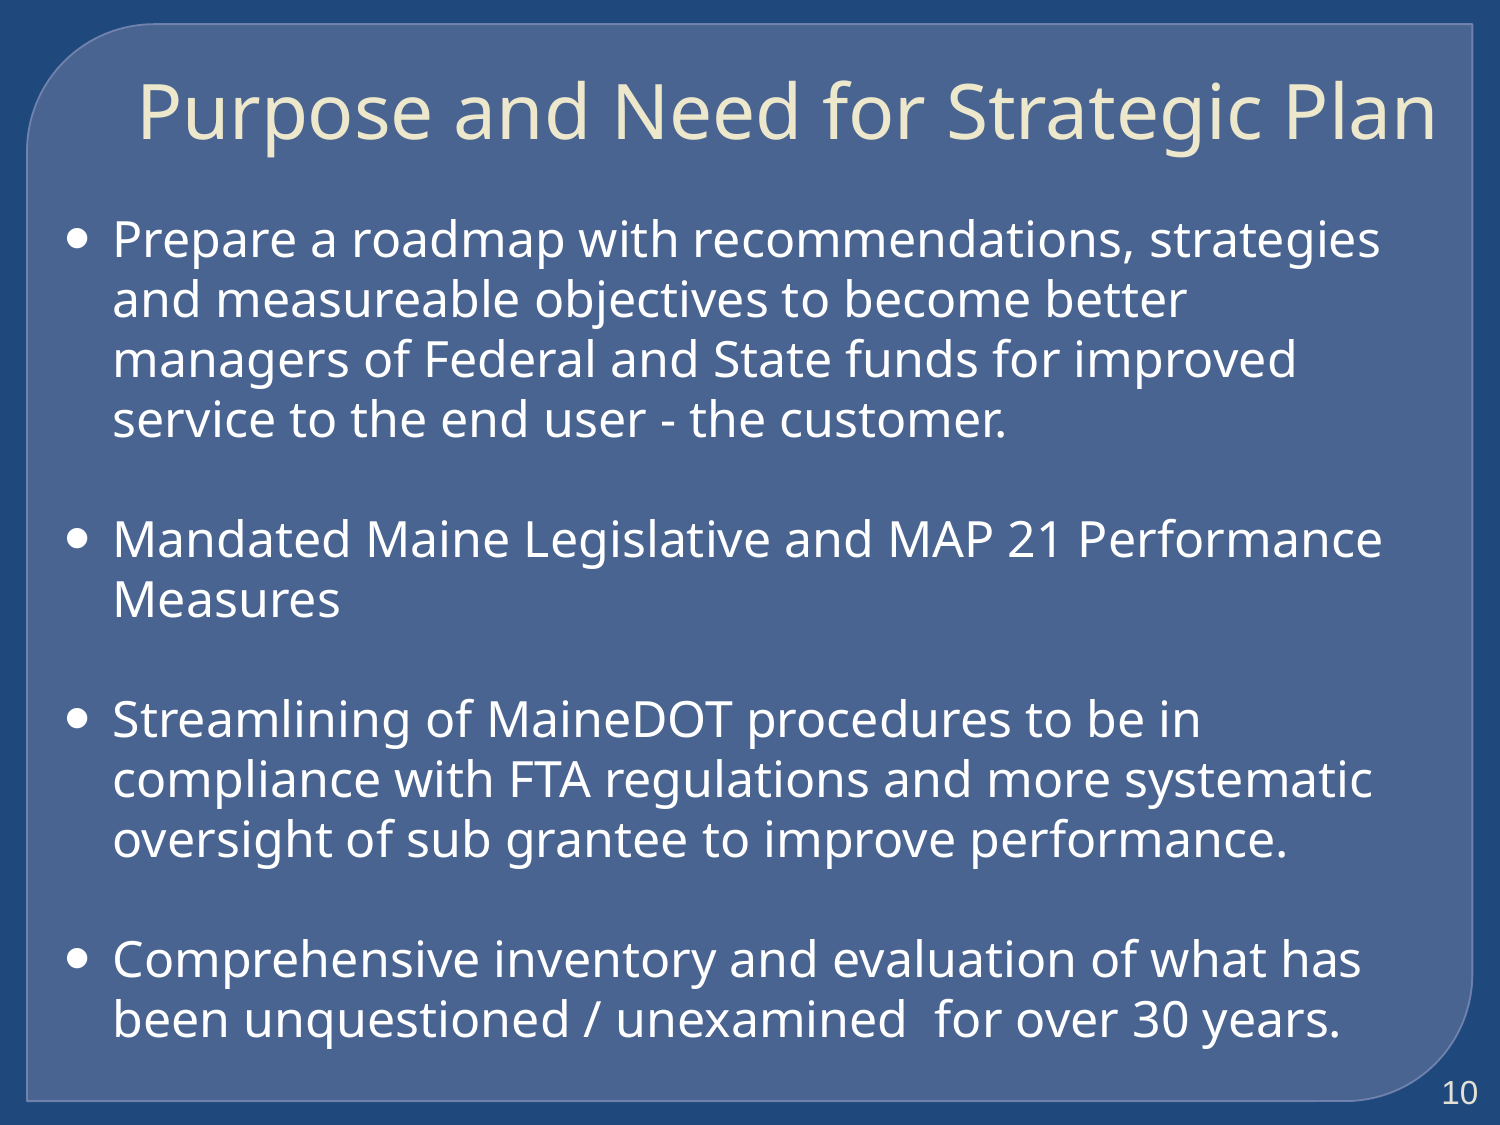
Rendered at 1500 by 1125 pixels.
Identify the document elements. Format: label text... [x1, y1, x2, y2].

slide_number 10 [1417, 1068, 1494, 1114]
title Purpose and Need for Strategic Plan [62, 0, 1456, 163]
list Prepare a roadmap with recommendations, strategies and measureable objectives to become better managers of Federal and State funds for improved service to the end user - the customer. Mandated Maine Legislative and MAP 21 Performance Measures Streamlining of MaineDOT procedures to be in compliance with FTA regulations and more systematic oversight of sub grantee to improve performance. Comprehensive inventory and evaluation of what has been unquestioned / unexamined for over 30 years. [50, 200, 1438, 1100]
